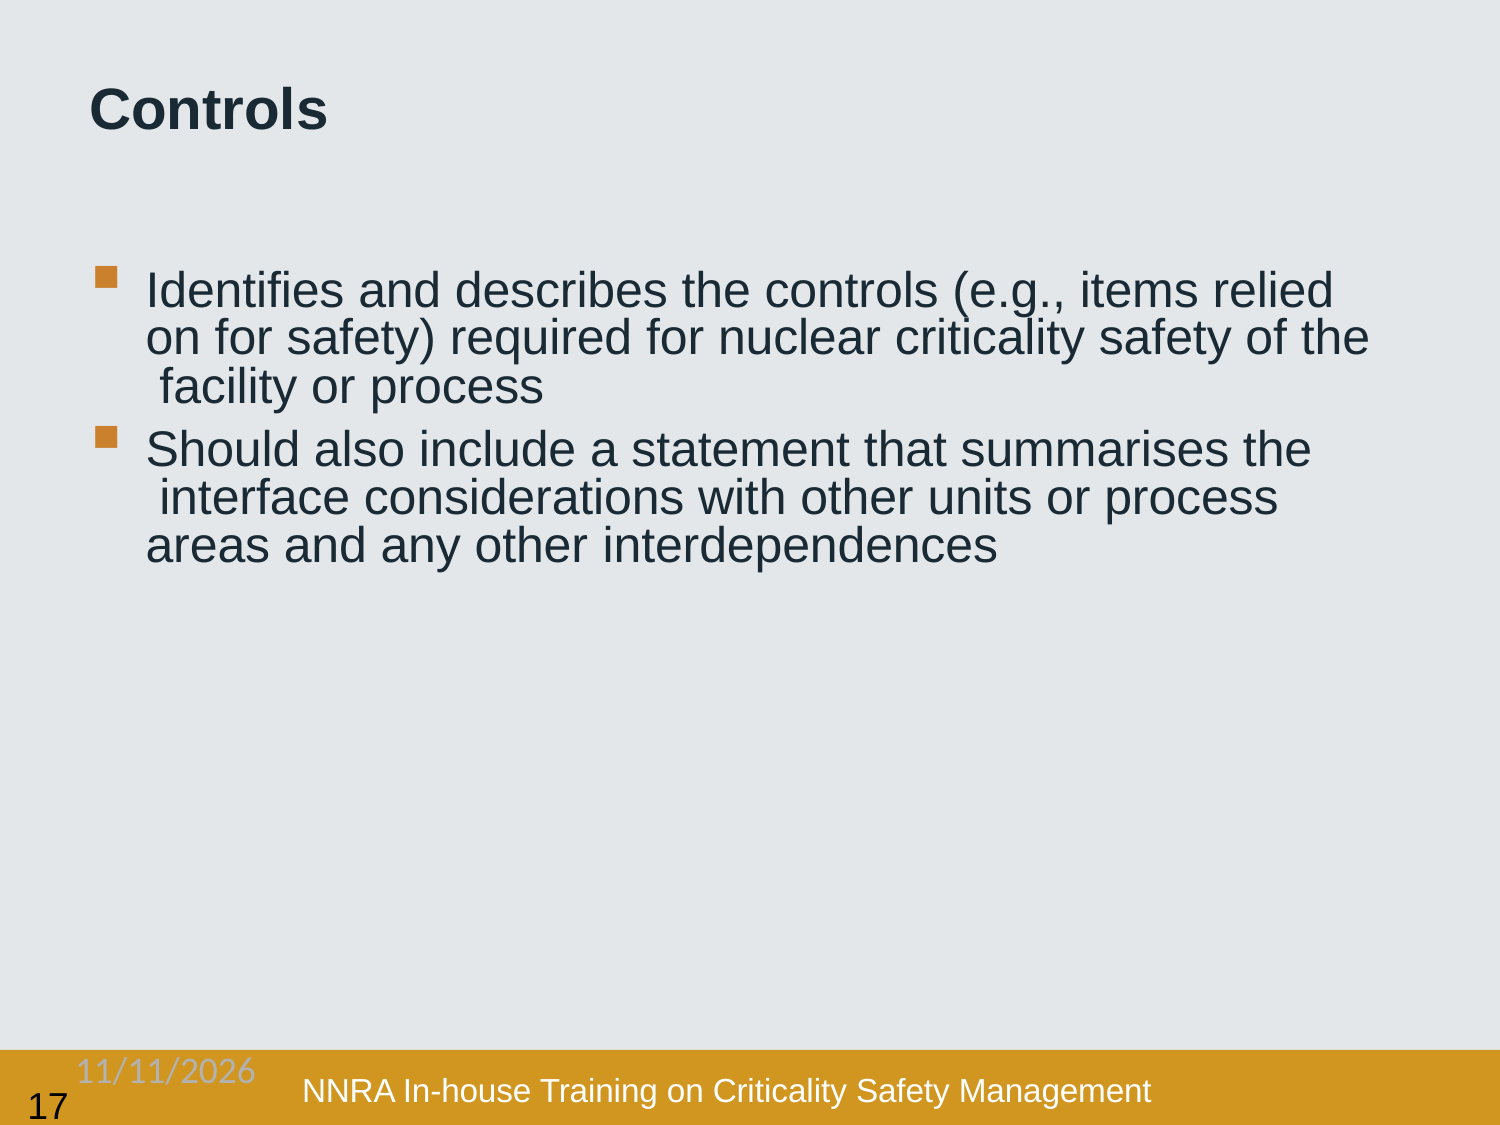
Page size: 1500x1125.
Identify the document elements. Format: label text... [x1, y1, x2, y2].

slide_number 17 [21, 1083, 76, 1125]
text_box NNRA In-house Training on Criticality Safety Management [299, 1070, 1200, 1110]
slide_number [75, 1046, 420, 1103]
title Controls [87, 69, 332, 254]
text_box Identifies and describes the controls (e.g., items relied on for safety) required for nuclear criticality safety of the facility or process Should also include a statement that summarises the interface considerations with other units or process areas and any other interdependences [87, 254, 1380, 573]
